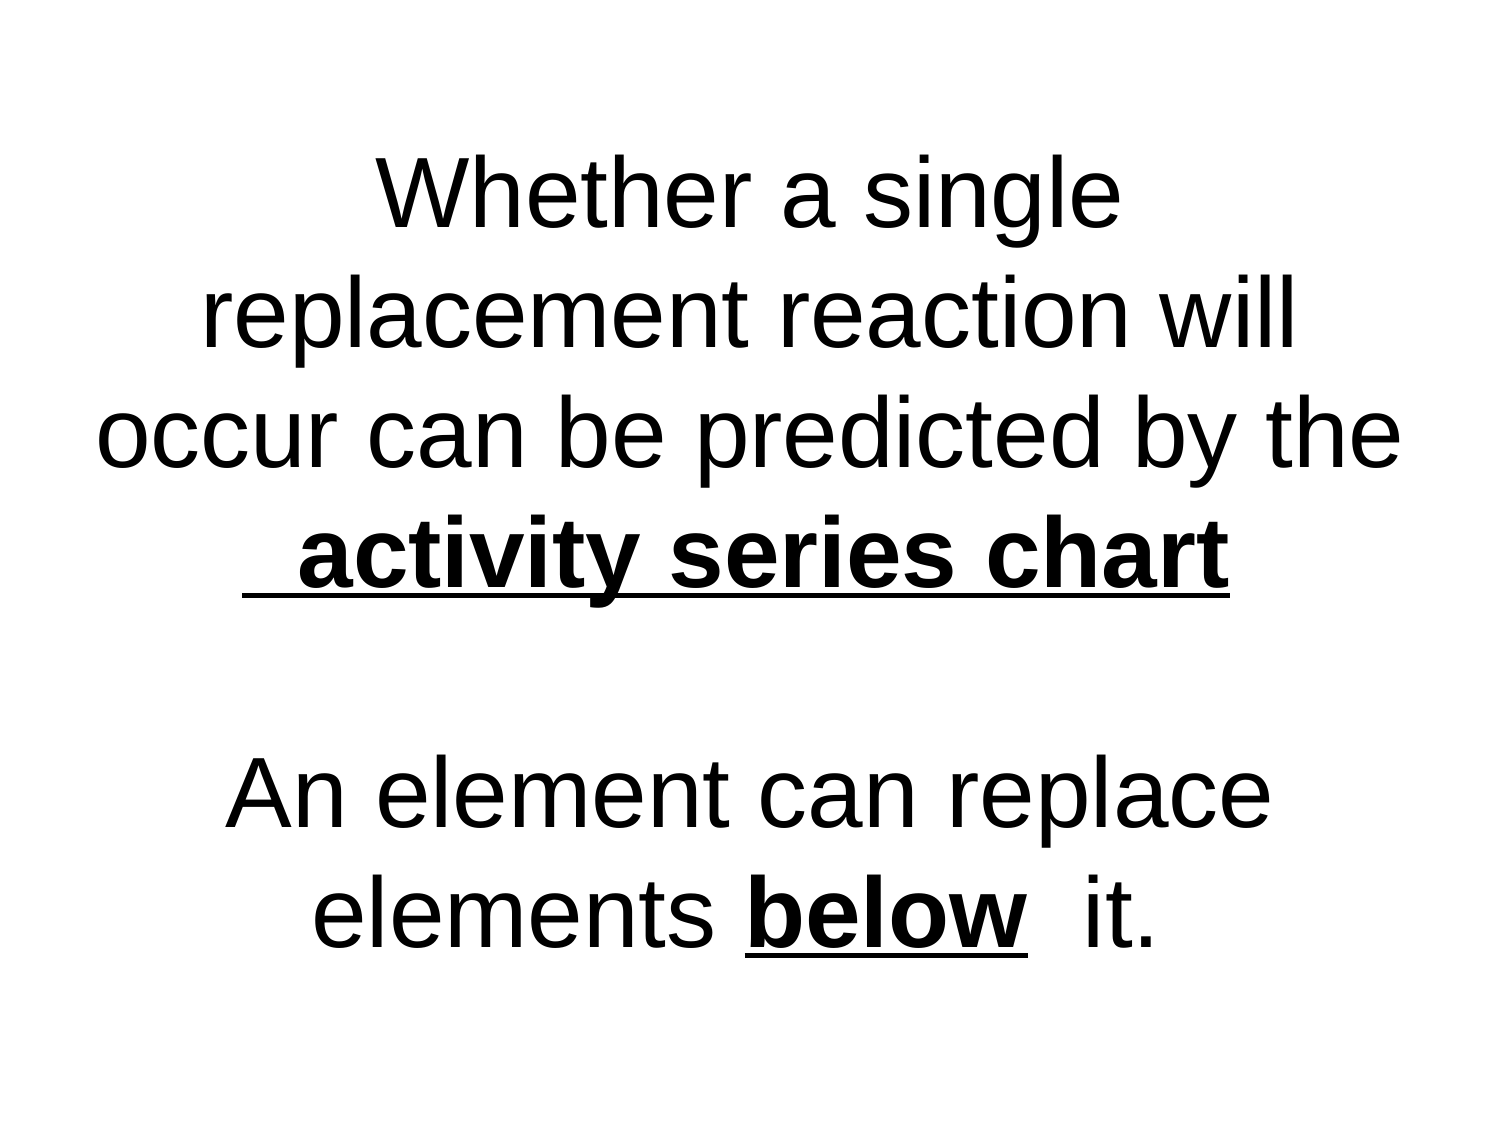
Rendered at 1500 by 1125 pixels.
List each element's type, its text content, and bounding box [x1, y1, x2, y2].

title Whether a single replacement reaction will occur can be predicted by the activity series chart An element can replace elements below it. [75, 45, 1425, 1050]
